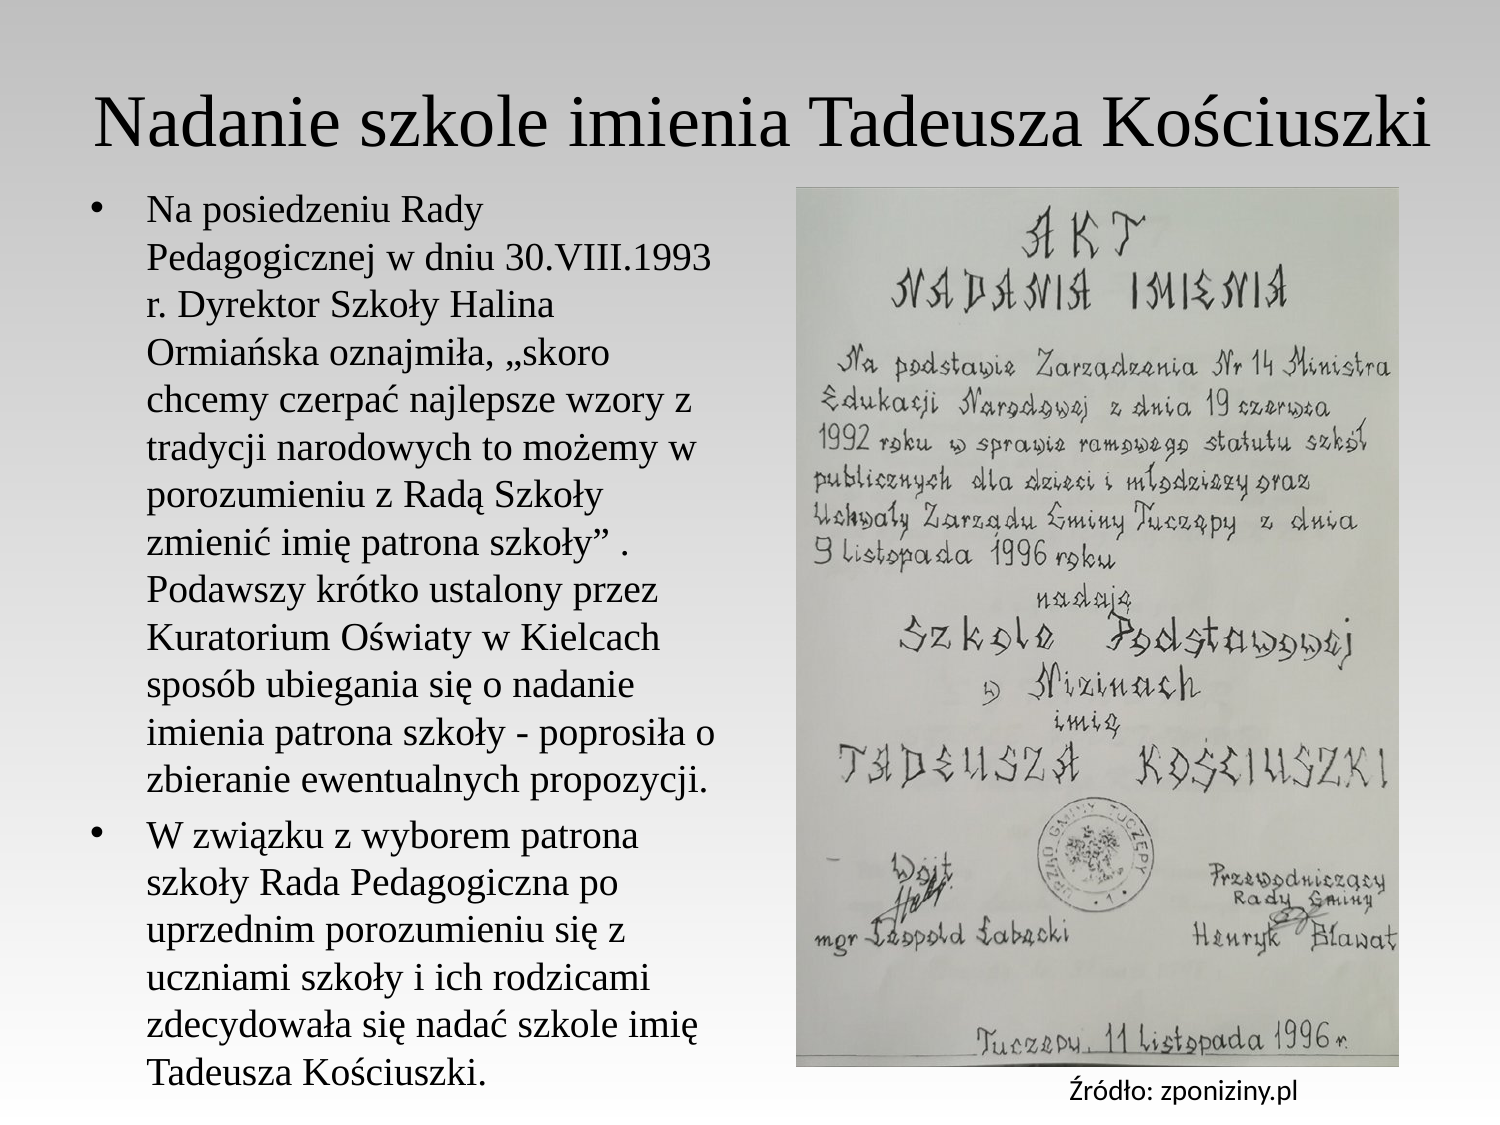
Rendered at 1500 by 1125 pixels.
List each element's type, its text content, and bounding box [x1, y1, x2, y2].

title Nadanie szkole imienia Tadeusza Kościuszki [0, 35, 1500, 198]
text_box Źródło: zponiziny.pl [1054, 1064, 1418, 1115]
picture [796, 187, 1400, 1067]
list Na posiedzeniu Rady Pedagogicznej w dniu 30.VIII.1993 r. Dyrektor Szkoły Halina Ormiańska oznajmiła, „skoro chcemy czerpać najlepsze wzory z tradycji narodowych to możemy w porozumieniu z Radą Szkoły zmienić imię patrona szkoły” . Podawszy krótko ustalony przez Kuratorium Oświaty w Kielcach sposób ubiegania się o nadanie imienia patrona szkoły - poprosiła o zbieranie ewentualnych propozycji. W związku z wyborem patrona szkoły Rada Pedagogiczna po uprzednim porozumieniu się z uczniami szkoły i ich rodzicami zdecydowała się nadać szkole imię Tadeusza Kościuszki. [75, 175, 738, 1005]
